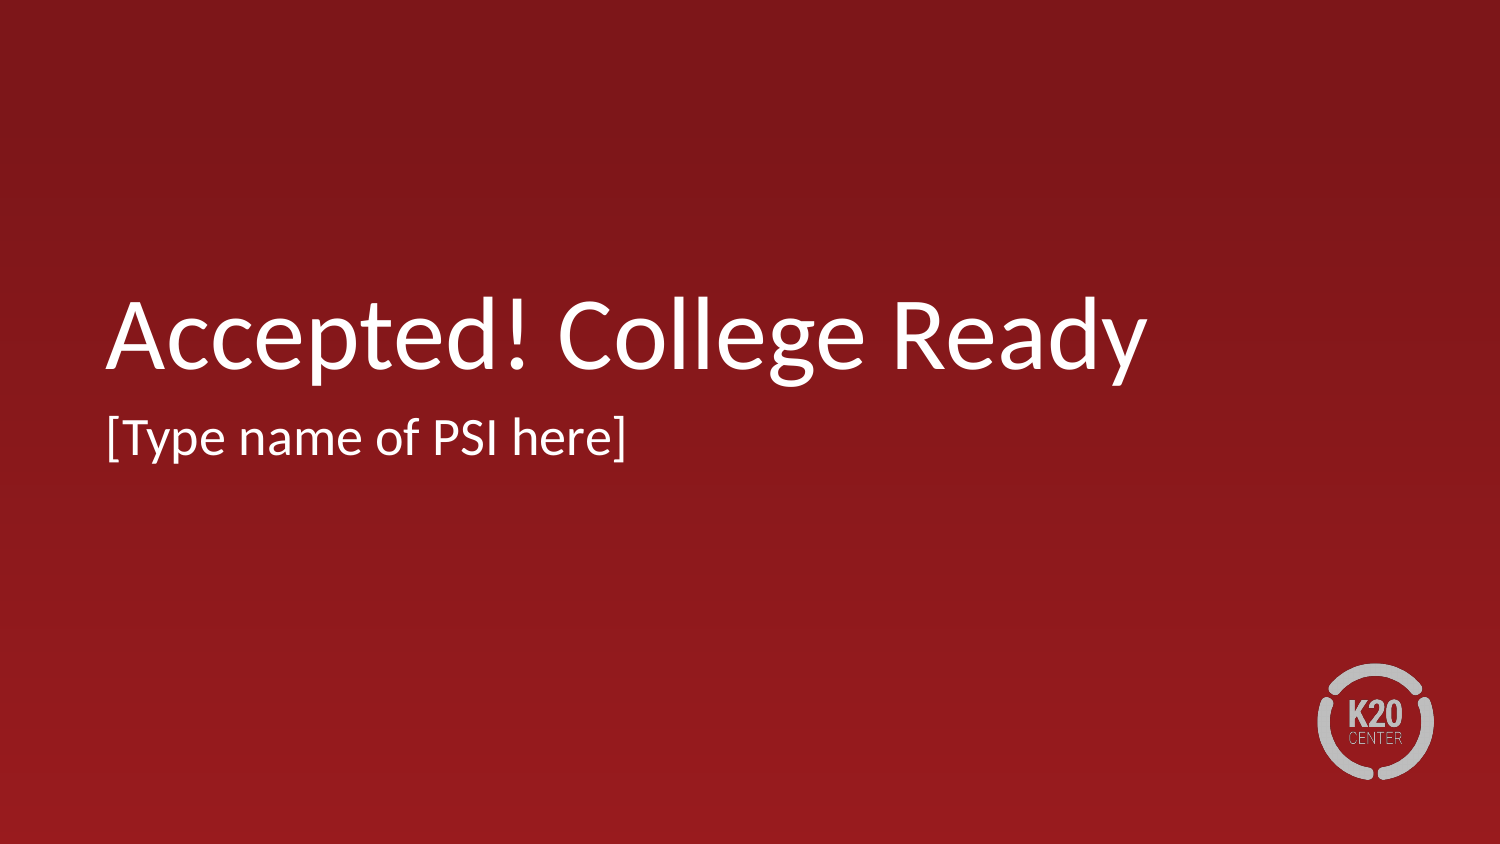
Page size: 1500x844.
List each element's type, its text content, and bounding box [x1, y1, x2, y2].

subtitle [Type name of PSI here] [105, 393, 1395, 610]
picture [1300, 646, 1451, 797]
title Accepted! College Ready [105, 165, 1394, 391]
